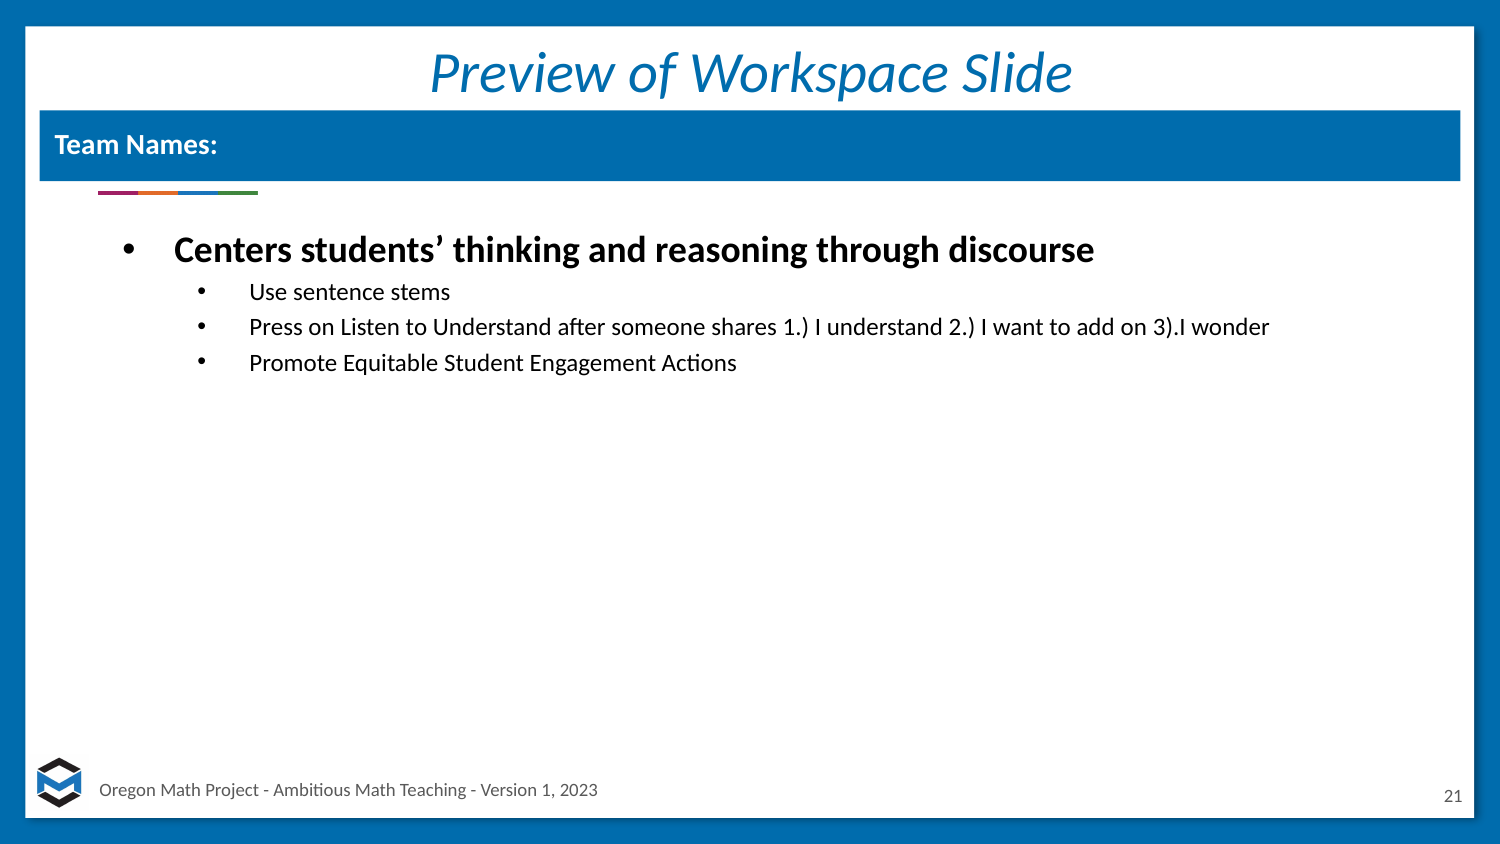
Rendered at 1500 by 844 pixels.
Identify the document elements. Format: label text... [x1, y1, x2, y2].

text_box Team Names: [39, 110, 1461, 182]
picture [98, 191, 258, 195]
slide_number 21 [1400, 772, 1475, 818]
list Centers students’ thinking and reasoning through discourse Use sentence stems Press on Listen to Understand after someone shares 1.) I understand 2.) I want to add on 3).I wonder Promote Equitable Student Engagement Actions [88, 224, 1416, 731]
picture [29, 754, 89, 811]
title Preview of Workspace Slide [88, 56, 1416, 110]
